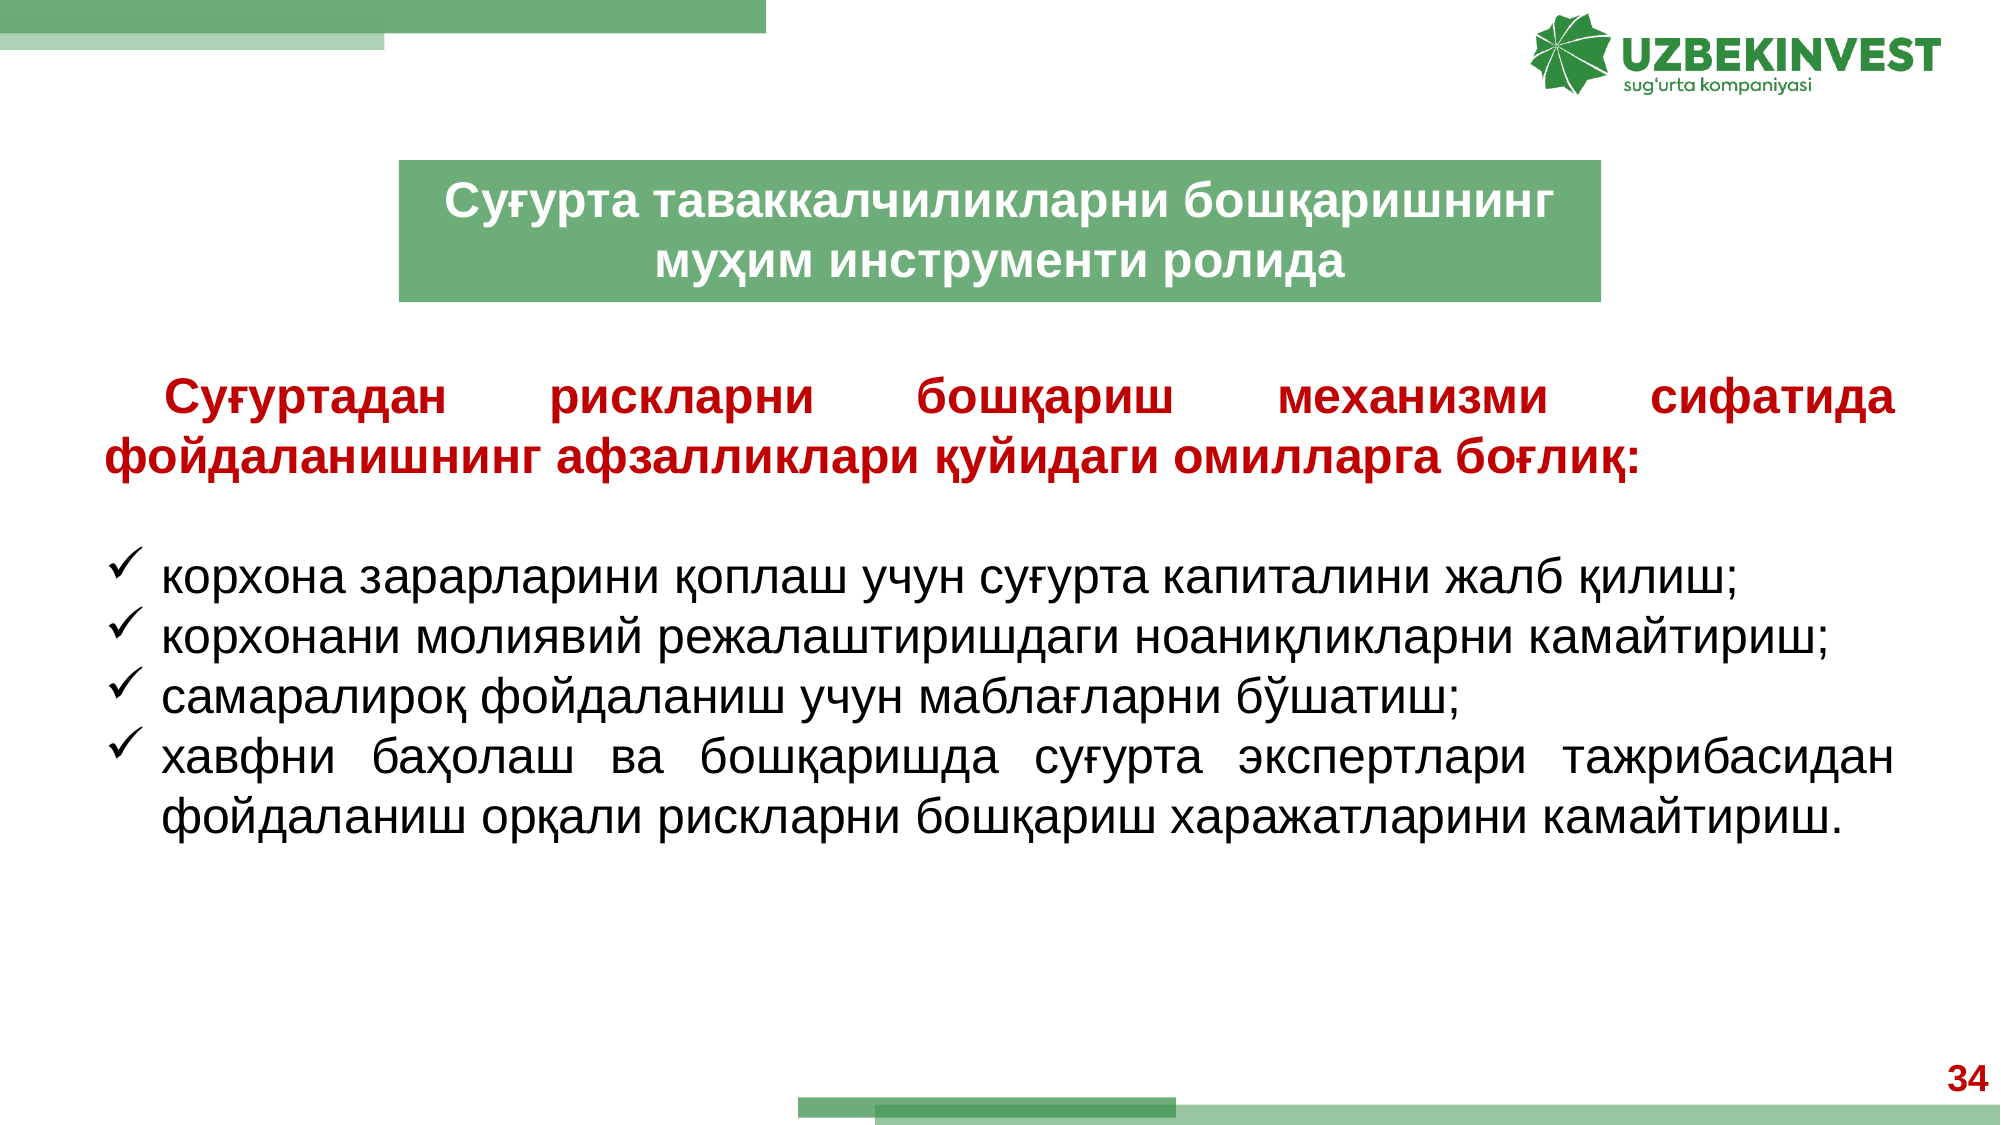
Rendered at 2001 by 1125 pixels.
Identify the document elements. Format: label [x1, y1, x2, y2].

text_box [0, 0, 2000, 1125]
